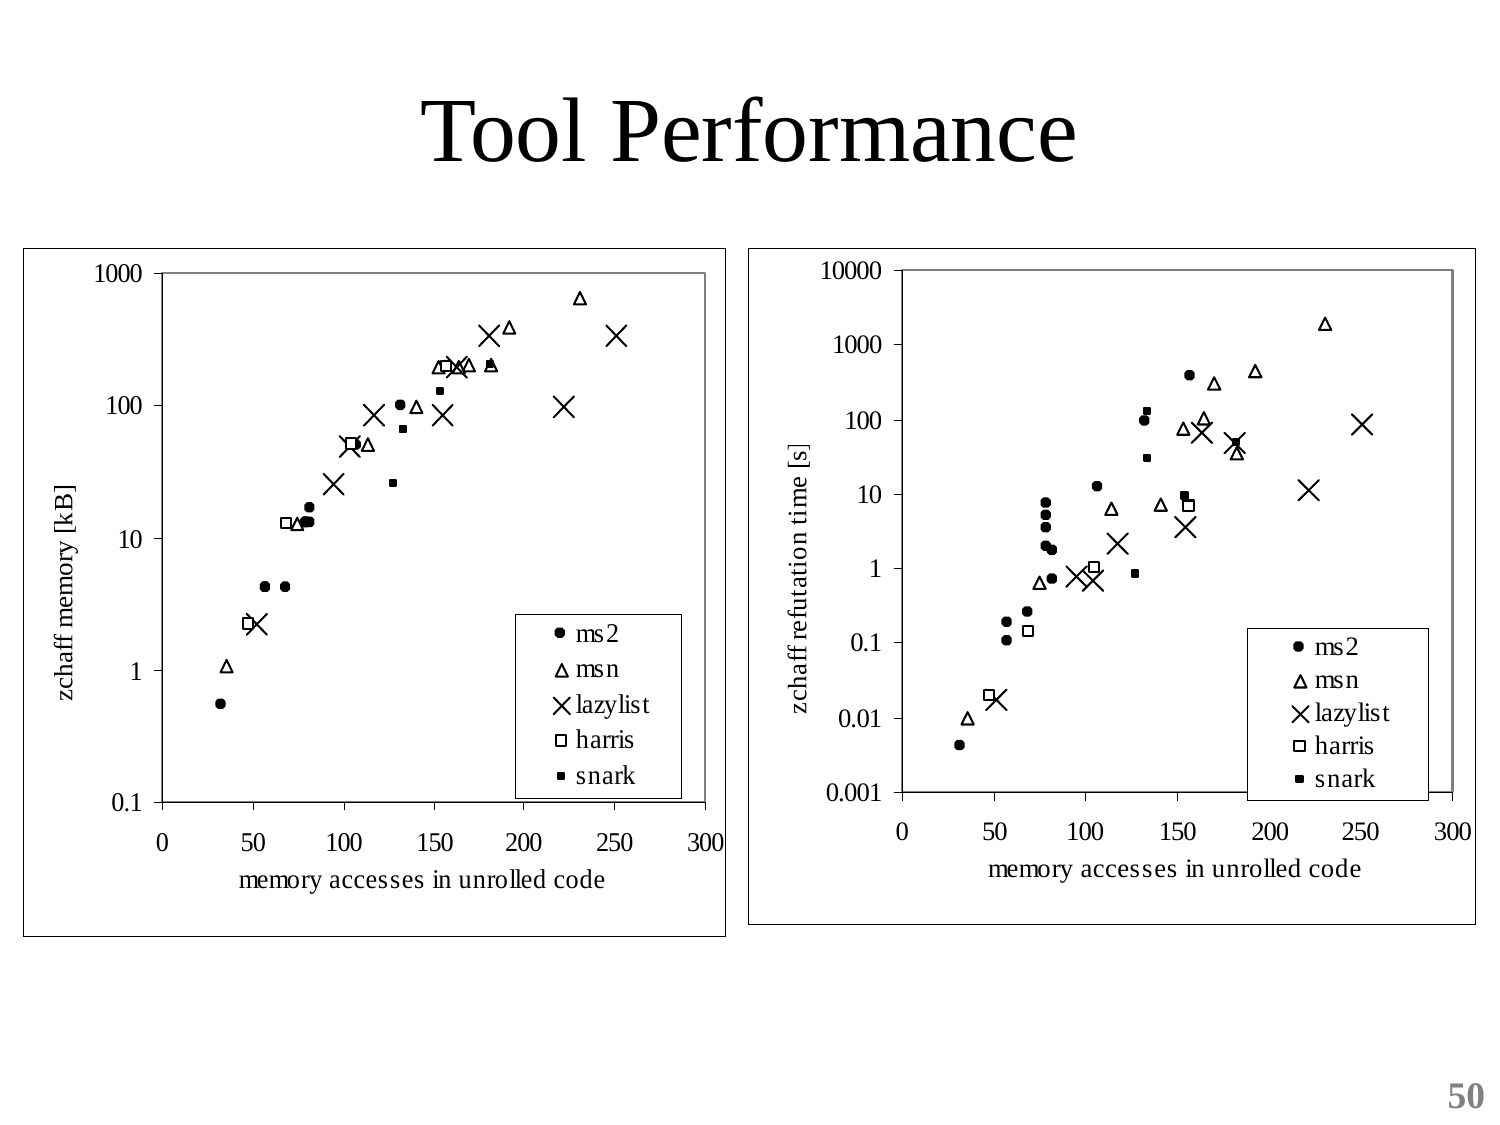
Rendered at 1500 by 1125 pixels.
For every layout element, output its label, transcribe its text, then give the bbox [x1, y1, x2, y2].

title Tool Performance [112, 46, 1388, 204]
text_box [12, 237, 738, 947]
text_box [737, 237, 1488, 935]
